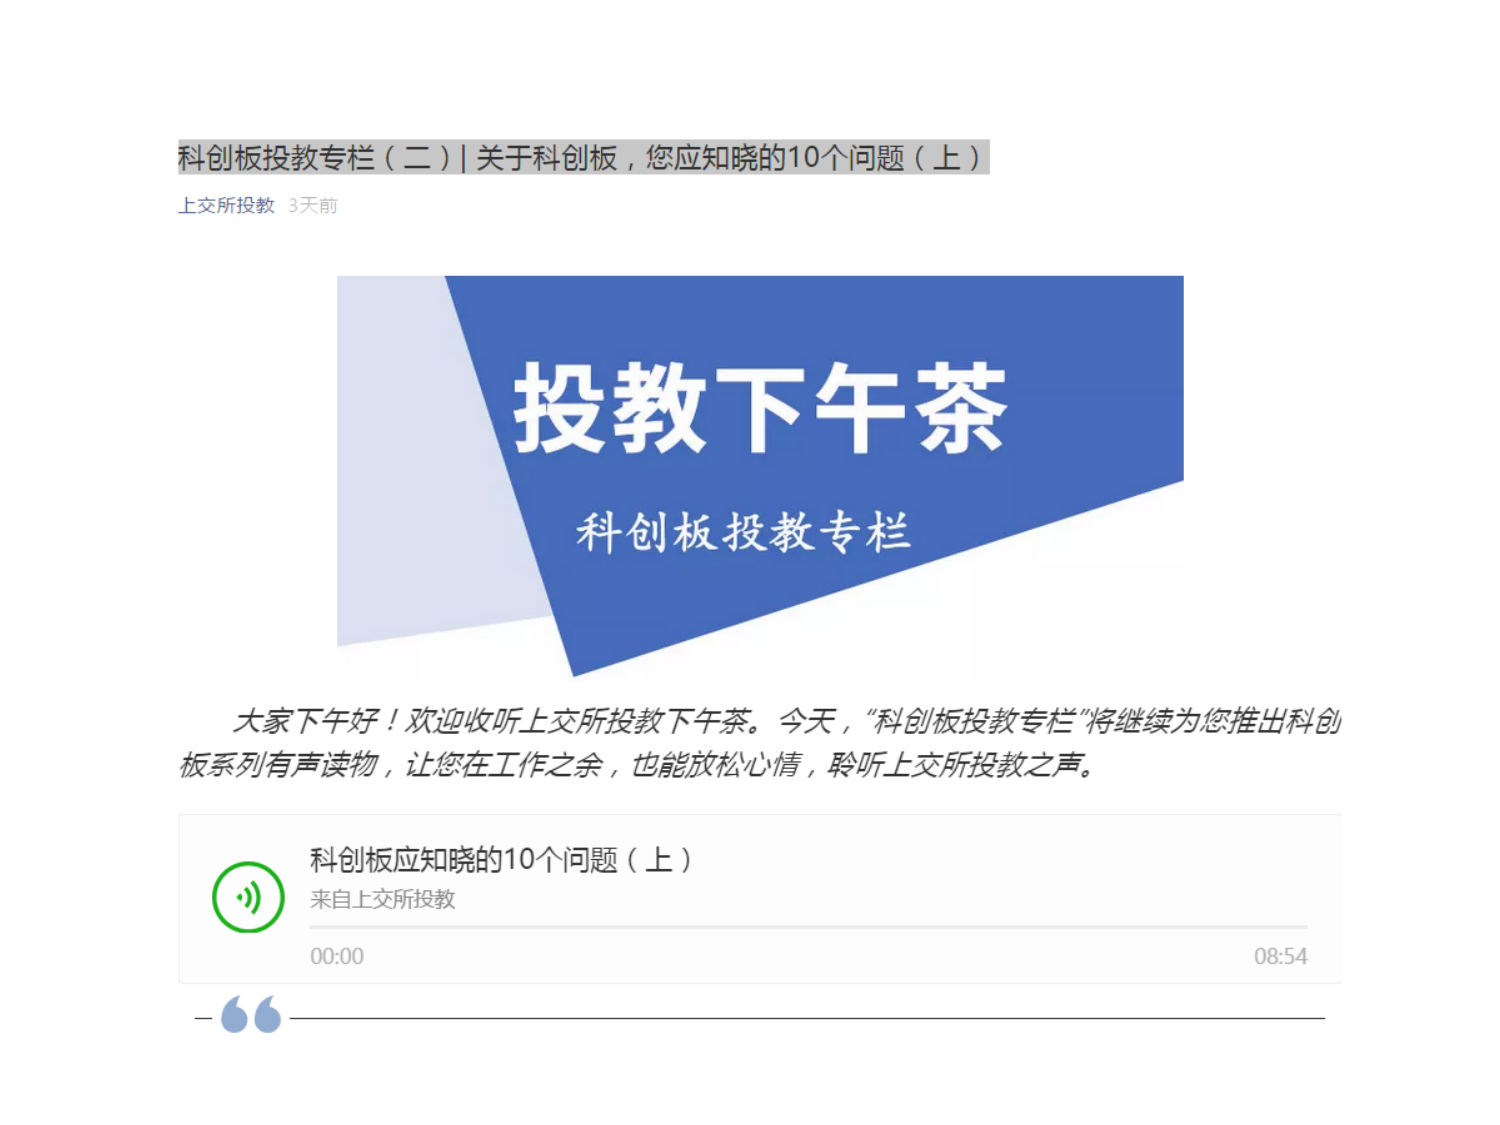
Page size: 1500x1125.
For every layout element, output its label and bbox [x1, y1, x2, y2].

picture [80, 87, 1419, 1038]
